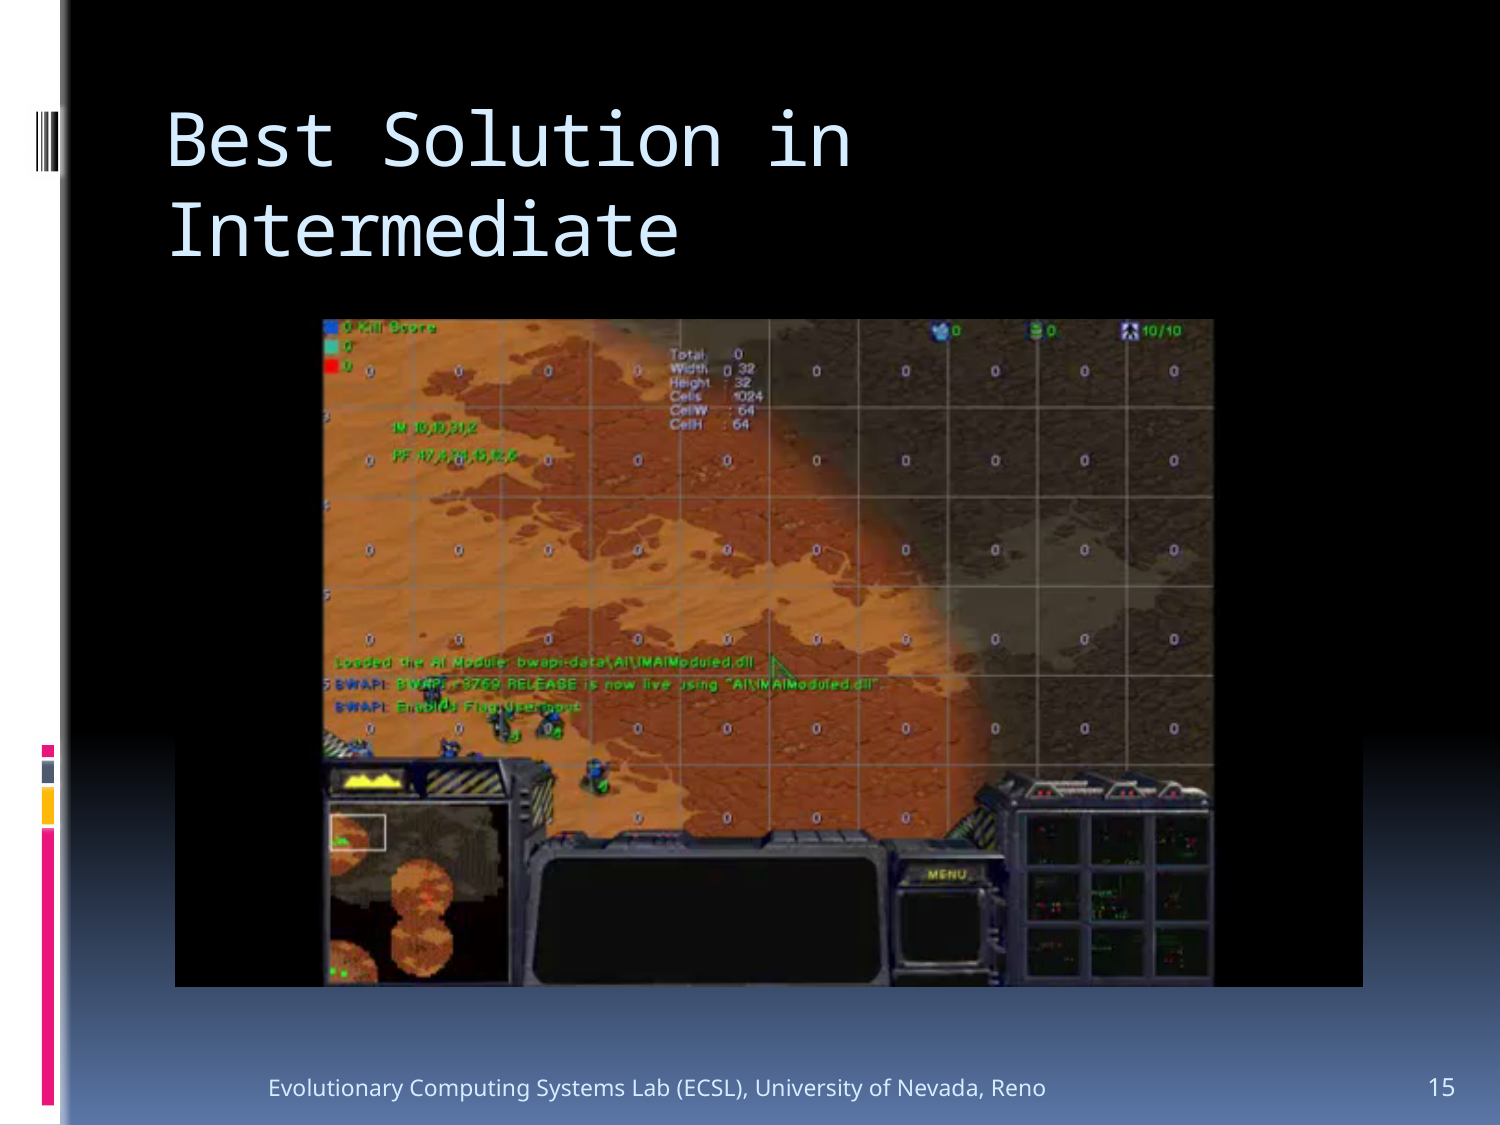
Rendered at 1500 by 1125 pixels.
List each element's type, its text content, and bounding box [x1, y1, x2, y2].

title Best Solution in Intermediate [150, 83, 1425, 275]
footer Evolutionary Computing Systems Lab (ECSL), University of Nevada, Reno [150, 1052, 1063, 1113]
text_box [174, 318, 1365, 988]
slide_number 15 [1412, 1052, 1488, 1113]
